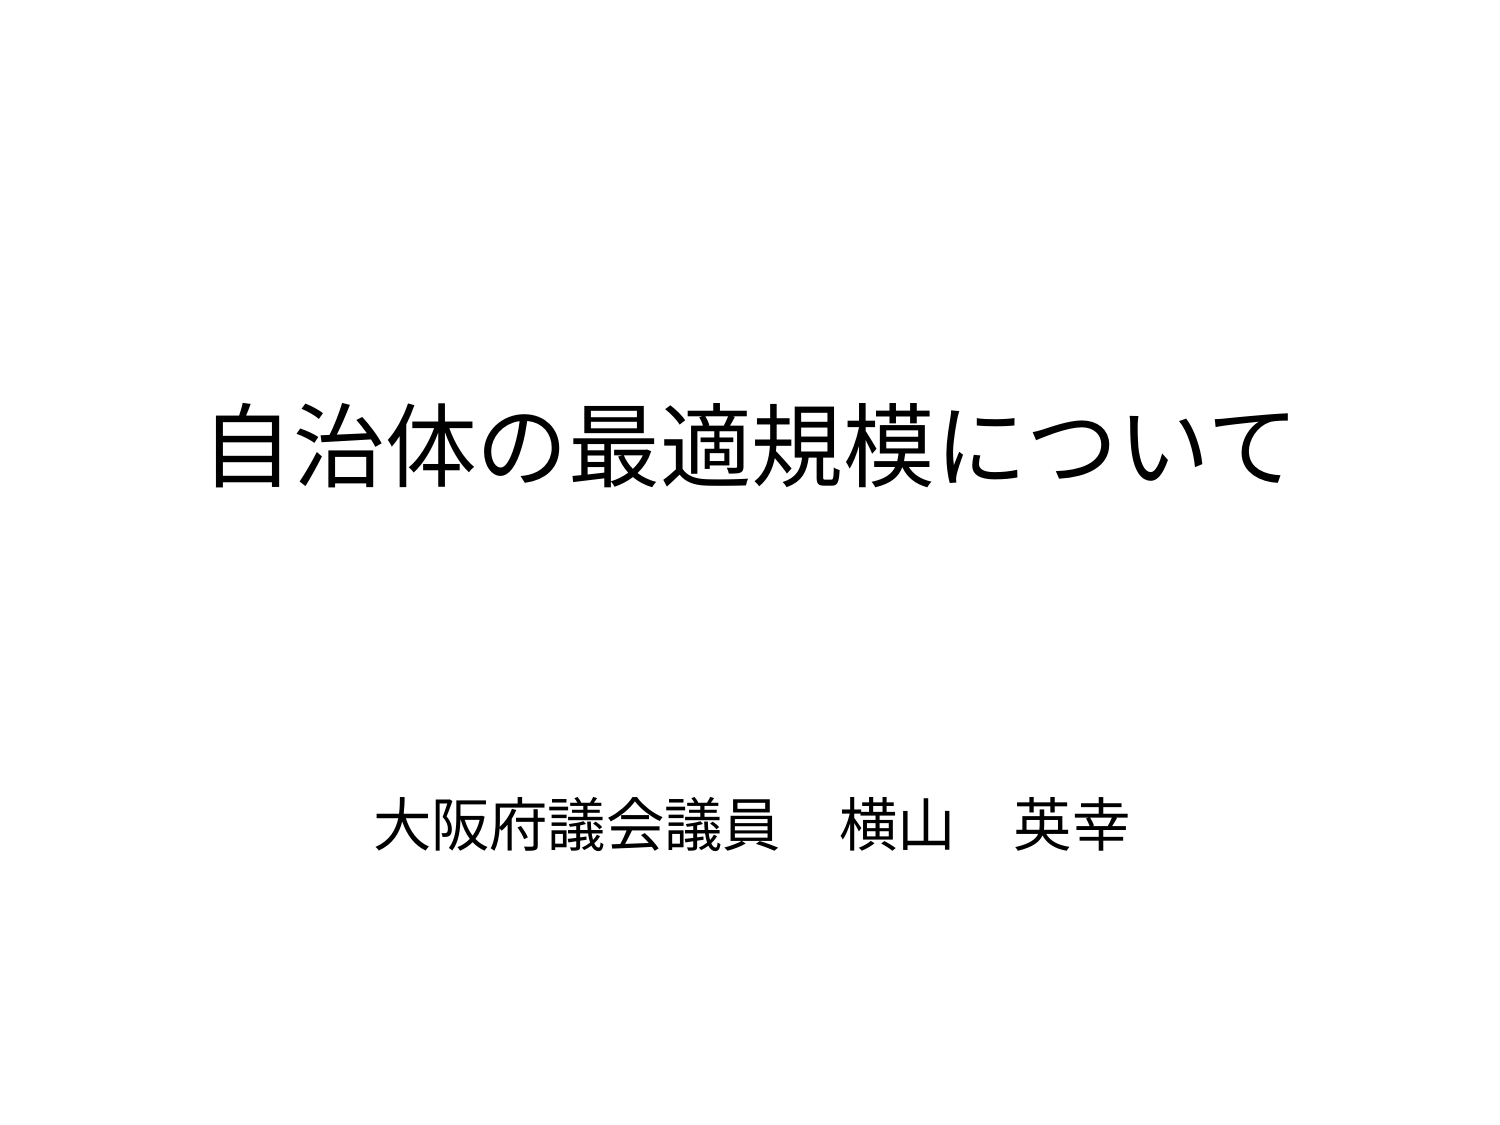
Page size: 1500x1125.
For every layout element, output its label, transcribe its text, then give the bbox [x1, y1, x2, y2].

text_box 大阪府議会議員 横山 英幸 [76, 729, 1427, 917]
title 自治体の最適規模について [75, 349, 1426, 538]
